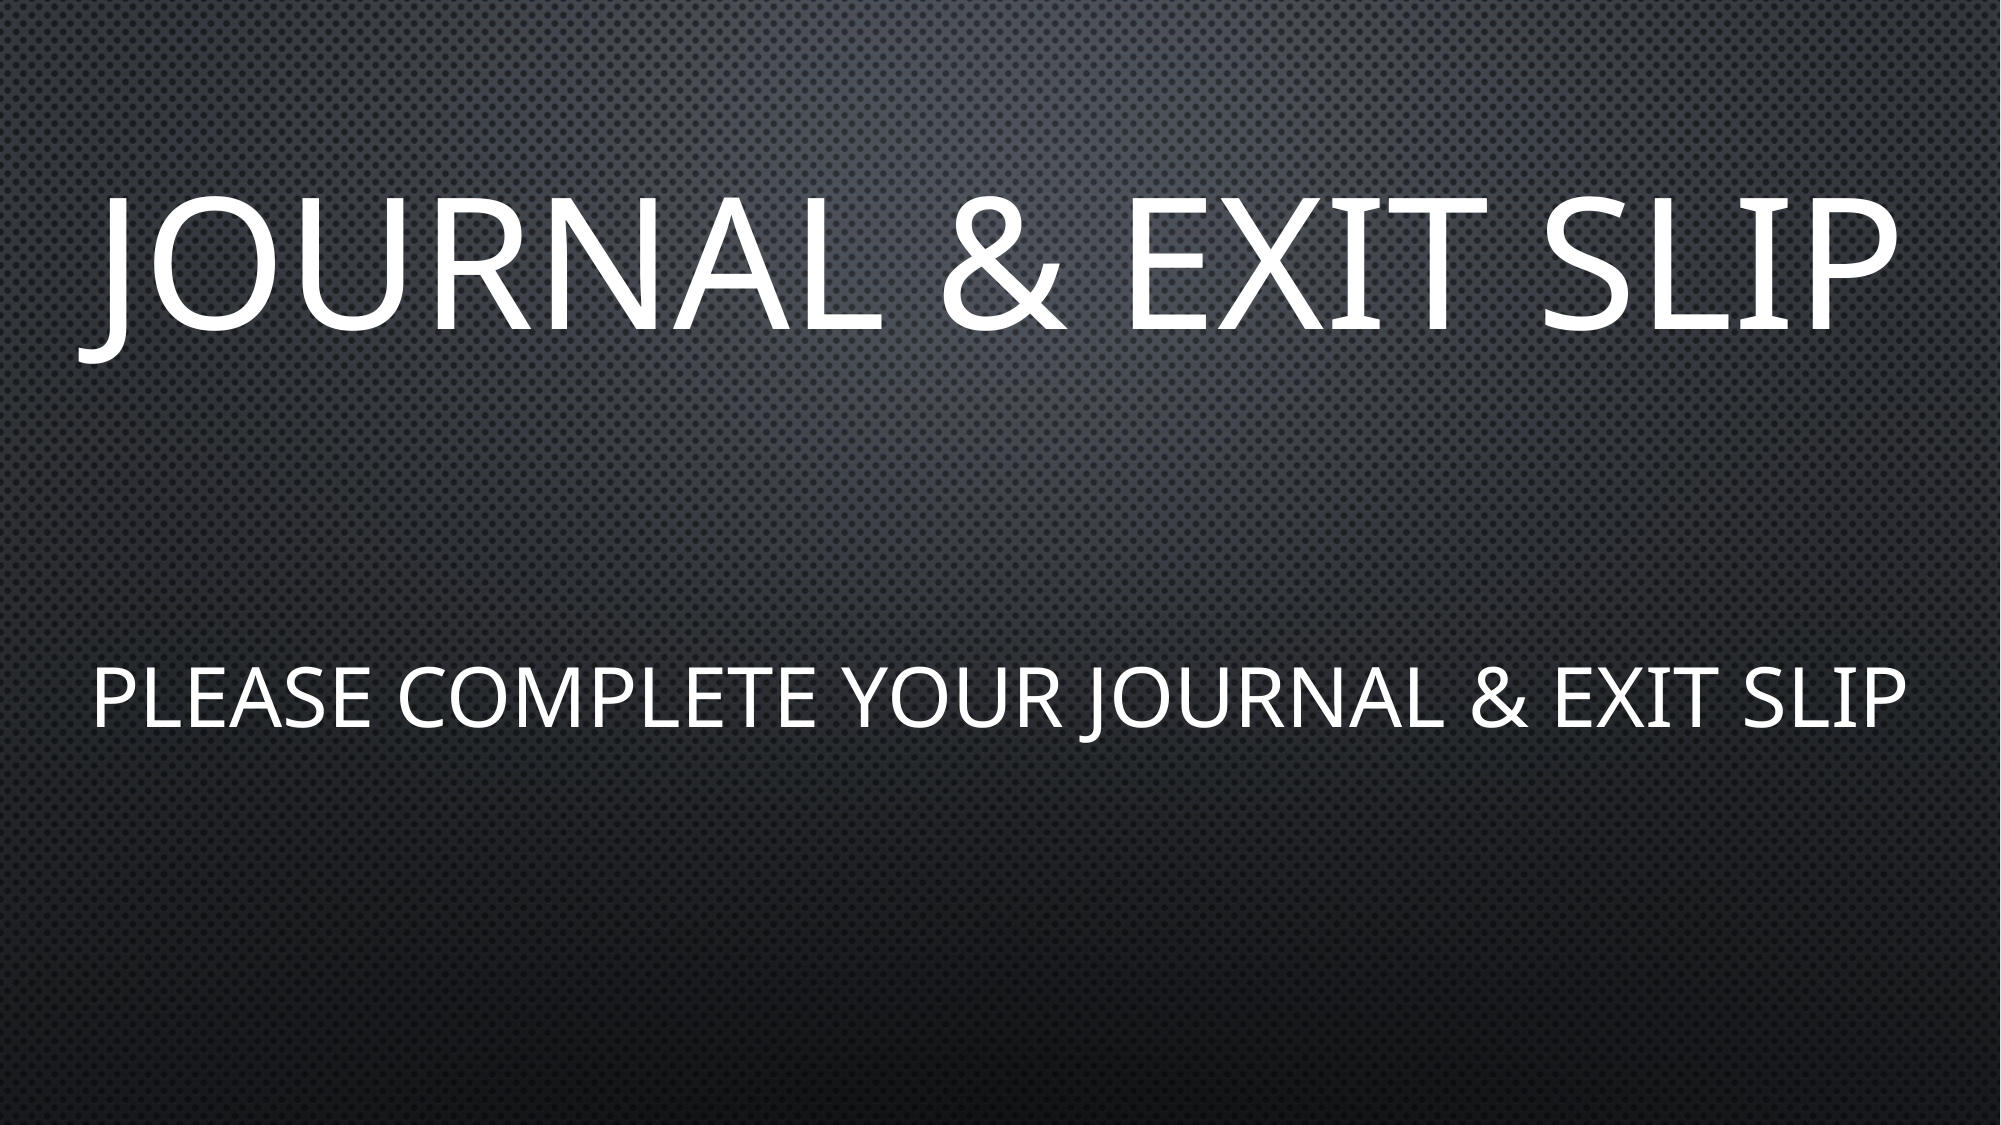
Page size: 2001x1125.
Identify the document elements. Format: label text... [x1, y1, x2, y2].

list Please complete your journal & exit slip [0, 437, 2000, 950]
title Journal & Exit Slip [0, 99, 2000, 413]
